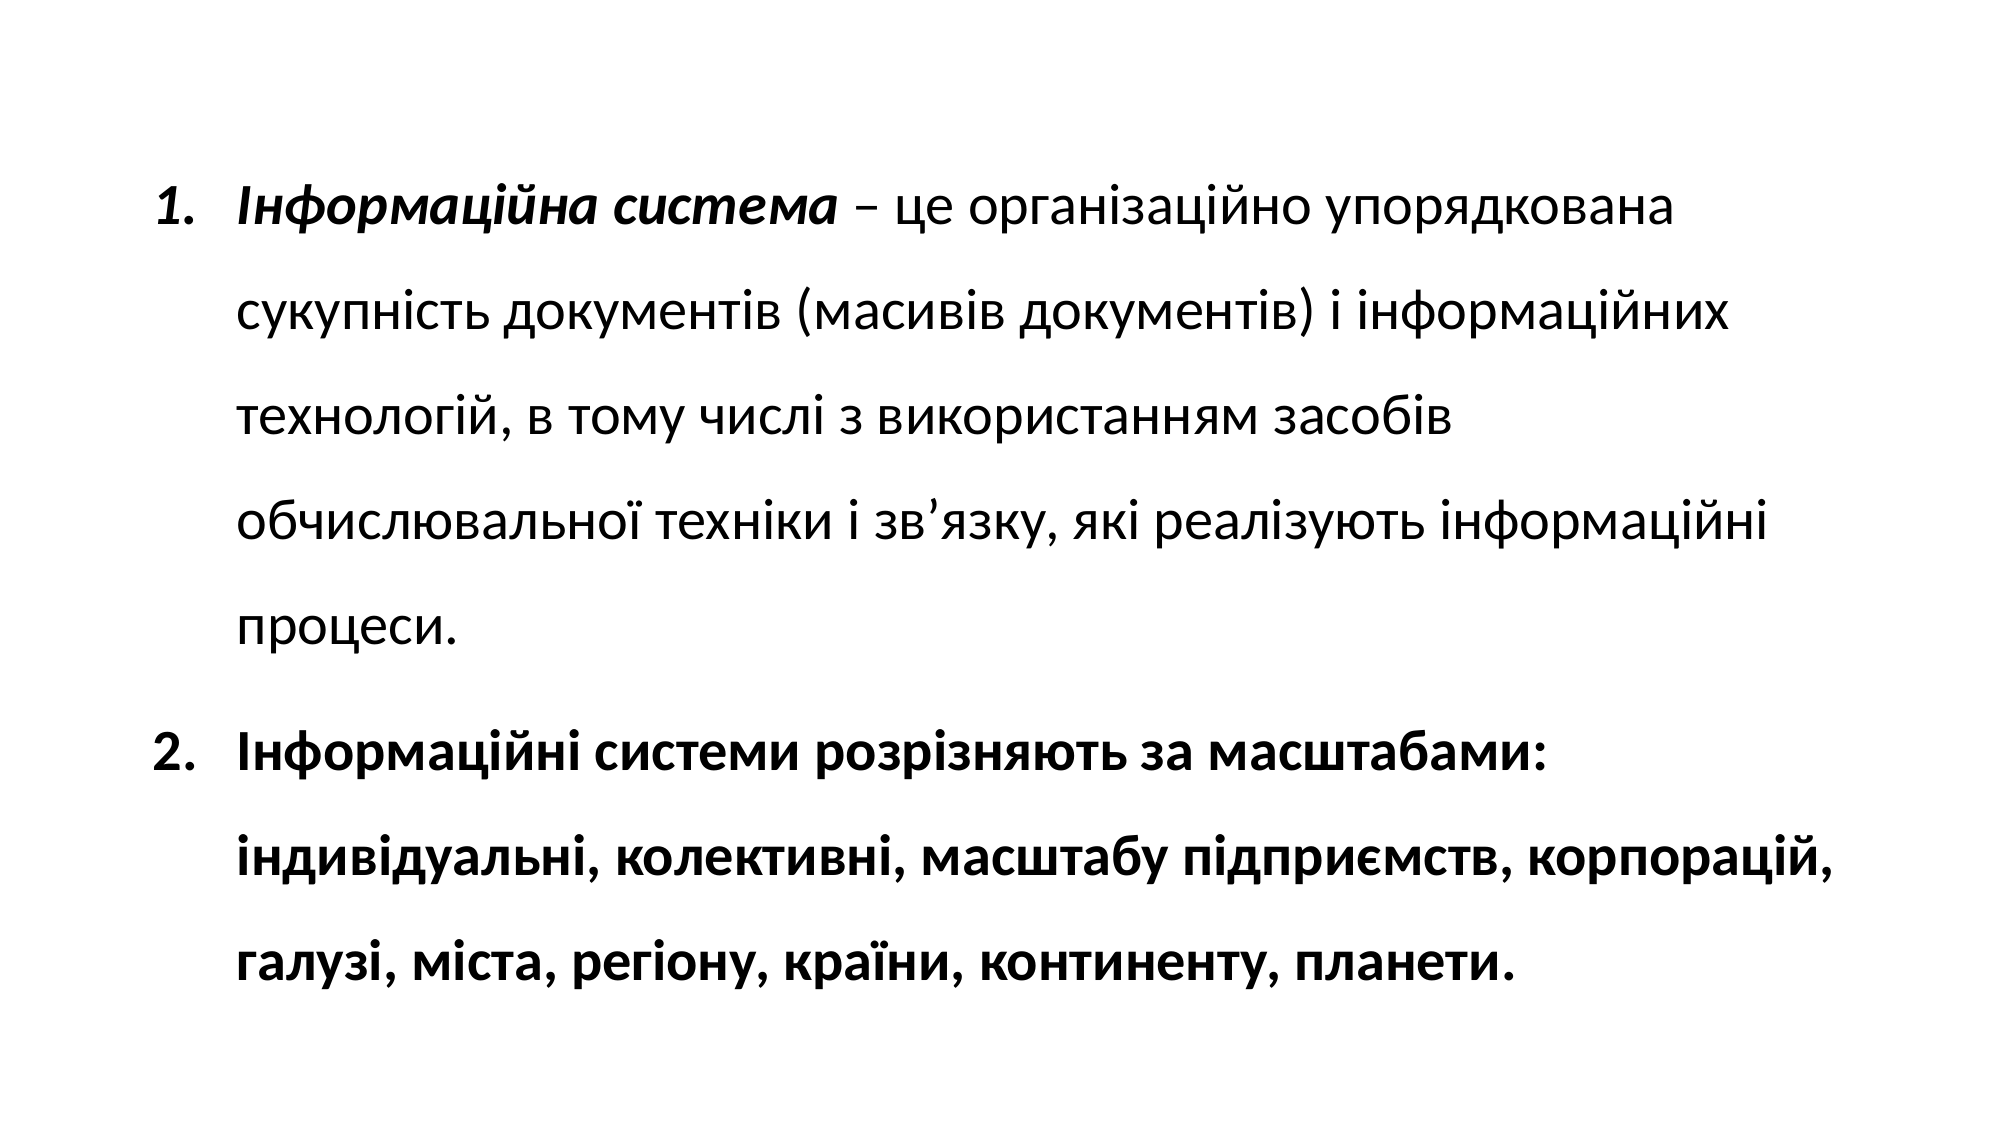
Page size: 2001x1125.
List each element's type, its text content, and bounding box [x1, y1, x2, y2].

list Інформаційна система – це організаційно упорядкована сукупність документів (масивів документів) і інформаційних технологій, в тому числі з використанням засобів обчислювальної техніки і зв’язку, які реалізують інформаційні процеси. Інформаційні системи розрізняють за масштабами: індивідуальні, колективні, масштабу підприємств, корпорацій, галузі, міста, регіону, країни, континенту, планети. [137, 124, 1863, 1040]
